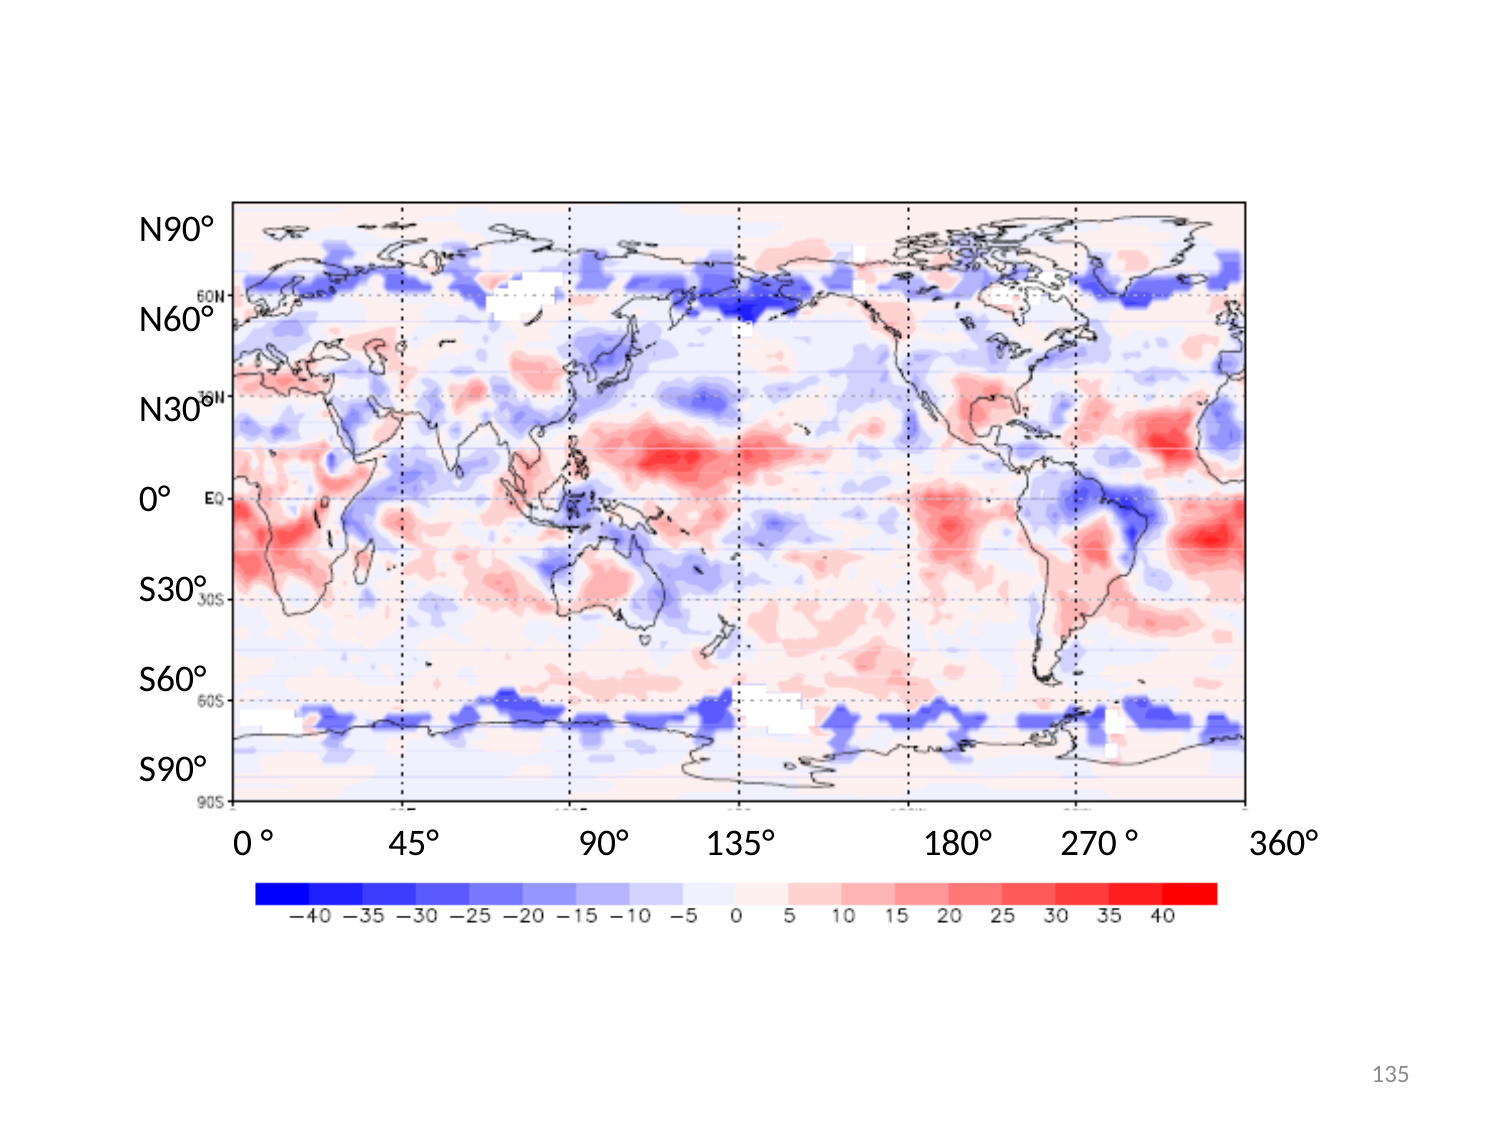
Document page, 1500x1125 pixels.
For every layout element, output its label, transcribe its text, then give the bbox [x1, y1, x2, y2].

text_box N90° N60° N30° 0° S30° S60° S90° [123, 196, 192, 796]
text_box 0 ° 45° 90° 135° 180° 270 ° 360° [218, 810, 1353, 871]
slide_number 135 [1074, 1042, 1425, 1103]
picture [241, 869, 1247, 937]
picture [194, 196, 1265, 834]
